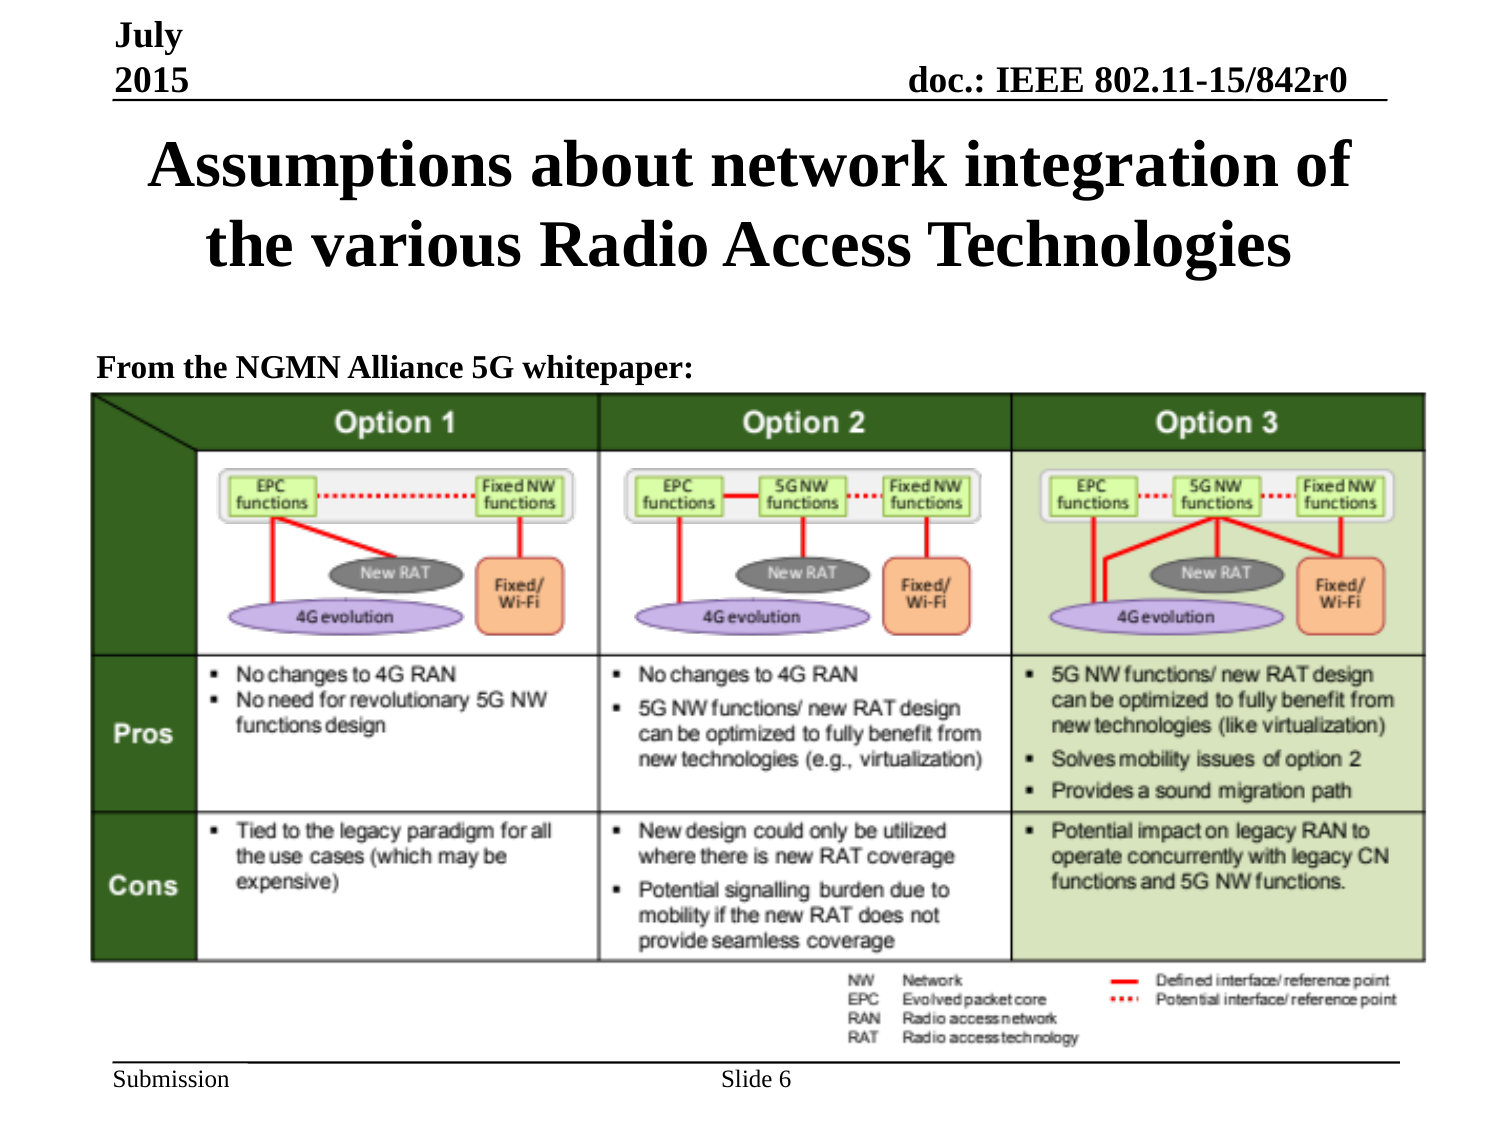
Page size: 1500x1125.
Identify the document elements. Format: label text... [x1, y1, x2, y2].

text_box From the NGMN Alliance 5G whitepaper: [81, 337, 710, 393]
picture [87, 391, 1427, 1051]
title Assumptions about network integration of the various Radio Access Technologies [112, 112, 1388, 288]
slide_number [114, 54, 268, 101]
slide_number Slide 6 [712, 1061, 800, 1093]
